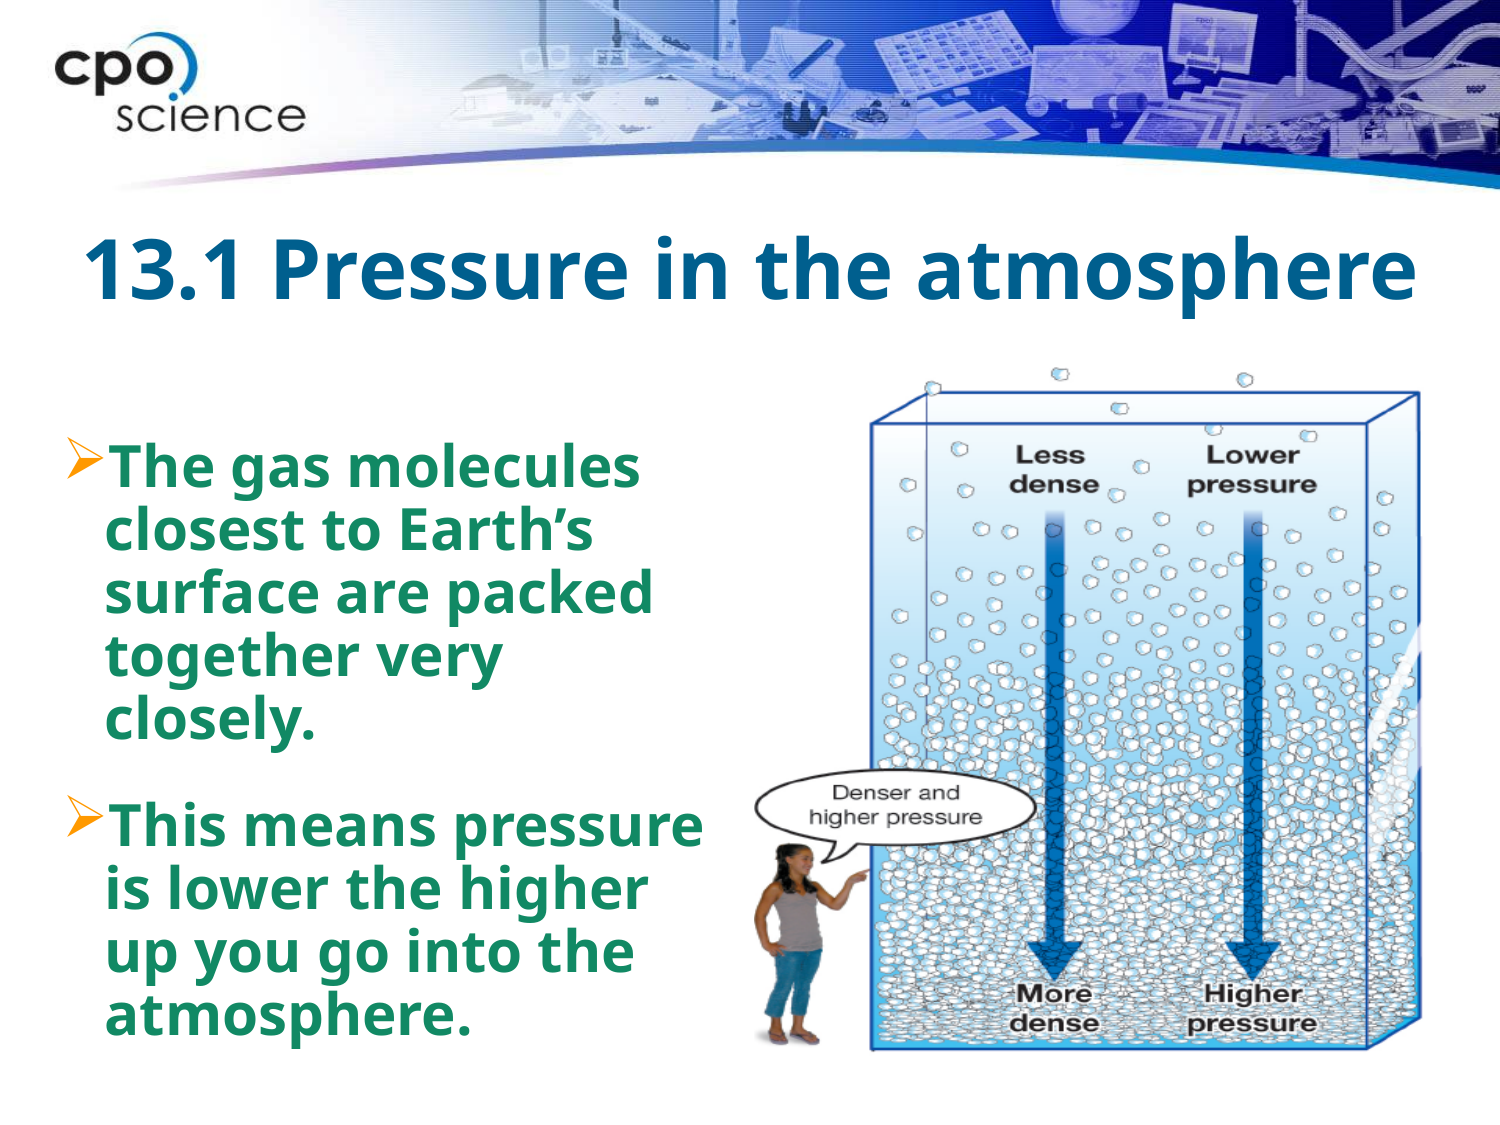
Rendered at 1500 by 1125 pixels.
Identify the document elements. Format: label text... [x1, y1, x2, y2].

list The gas molecules closest to Earth’s surface are packed together very closely. This means pressure is lower the higher up you go into the atmosphere. [62, 437, 713, 1125]
title 13.1 Pressure in the atmosphere [75, 216, 1427, 317]
picture [0, 0, 1500, 1125]
